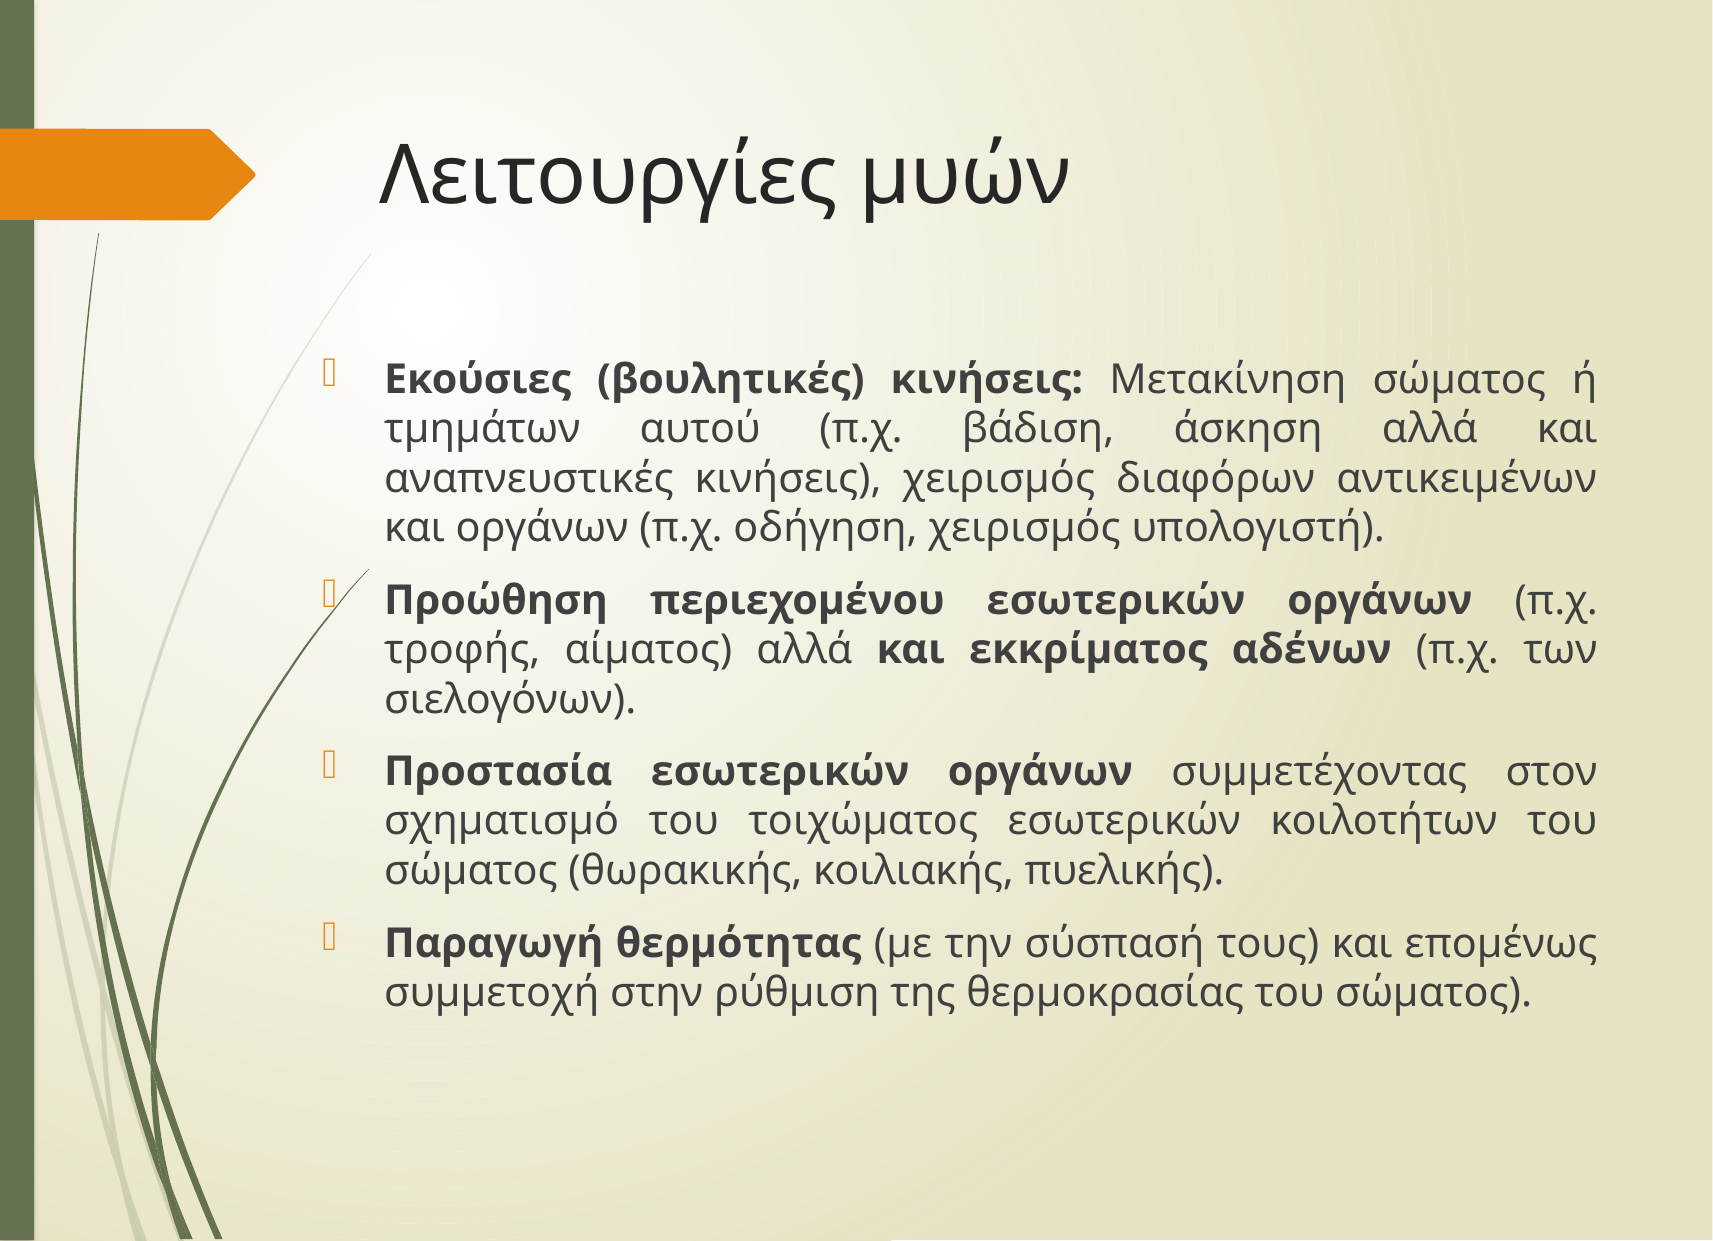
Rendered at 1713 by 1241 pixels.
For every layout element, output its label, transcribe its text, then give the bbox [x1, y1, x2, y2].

list Εκούσιες (βουλητικές) κινήσεις: Μετακίνηση σώματος ή τμημάτων αυτού (π.χ. βάδιση, άσκηση αλλά και αναπνευστικές κινήσεις), χειρισμός διαφόρων αντικειμένων και οργάνων (π.χ. οδήγηση, χειρισμός υπολογιστή). Προώθηση περιεχομένου εσωτερικών οργάνων (π.χ. τροφής, αίματος) αλλά και εκκρίματος αδένων (π.χ. των σιελογόνων). Προστασία εσωτερικών οργάνων συμμετέχοντας στον σχηματισμό του τοιχώματος εσωτερικών κοιλοτήτων του σώματος (θωρακικής, κοιλιακής, πυελικής). Παραγωγή θερμότητας (με την σύσπασή τους) και επομένως συμμετοχή στην ρύθμιση της θερμοκρασίας του σώματος). [307, 344, 1613, 1028]
title Λειτουργίες μυών [364, 112, 1599, 344]
